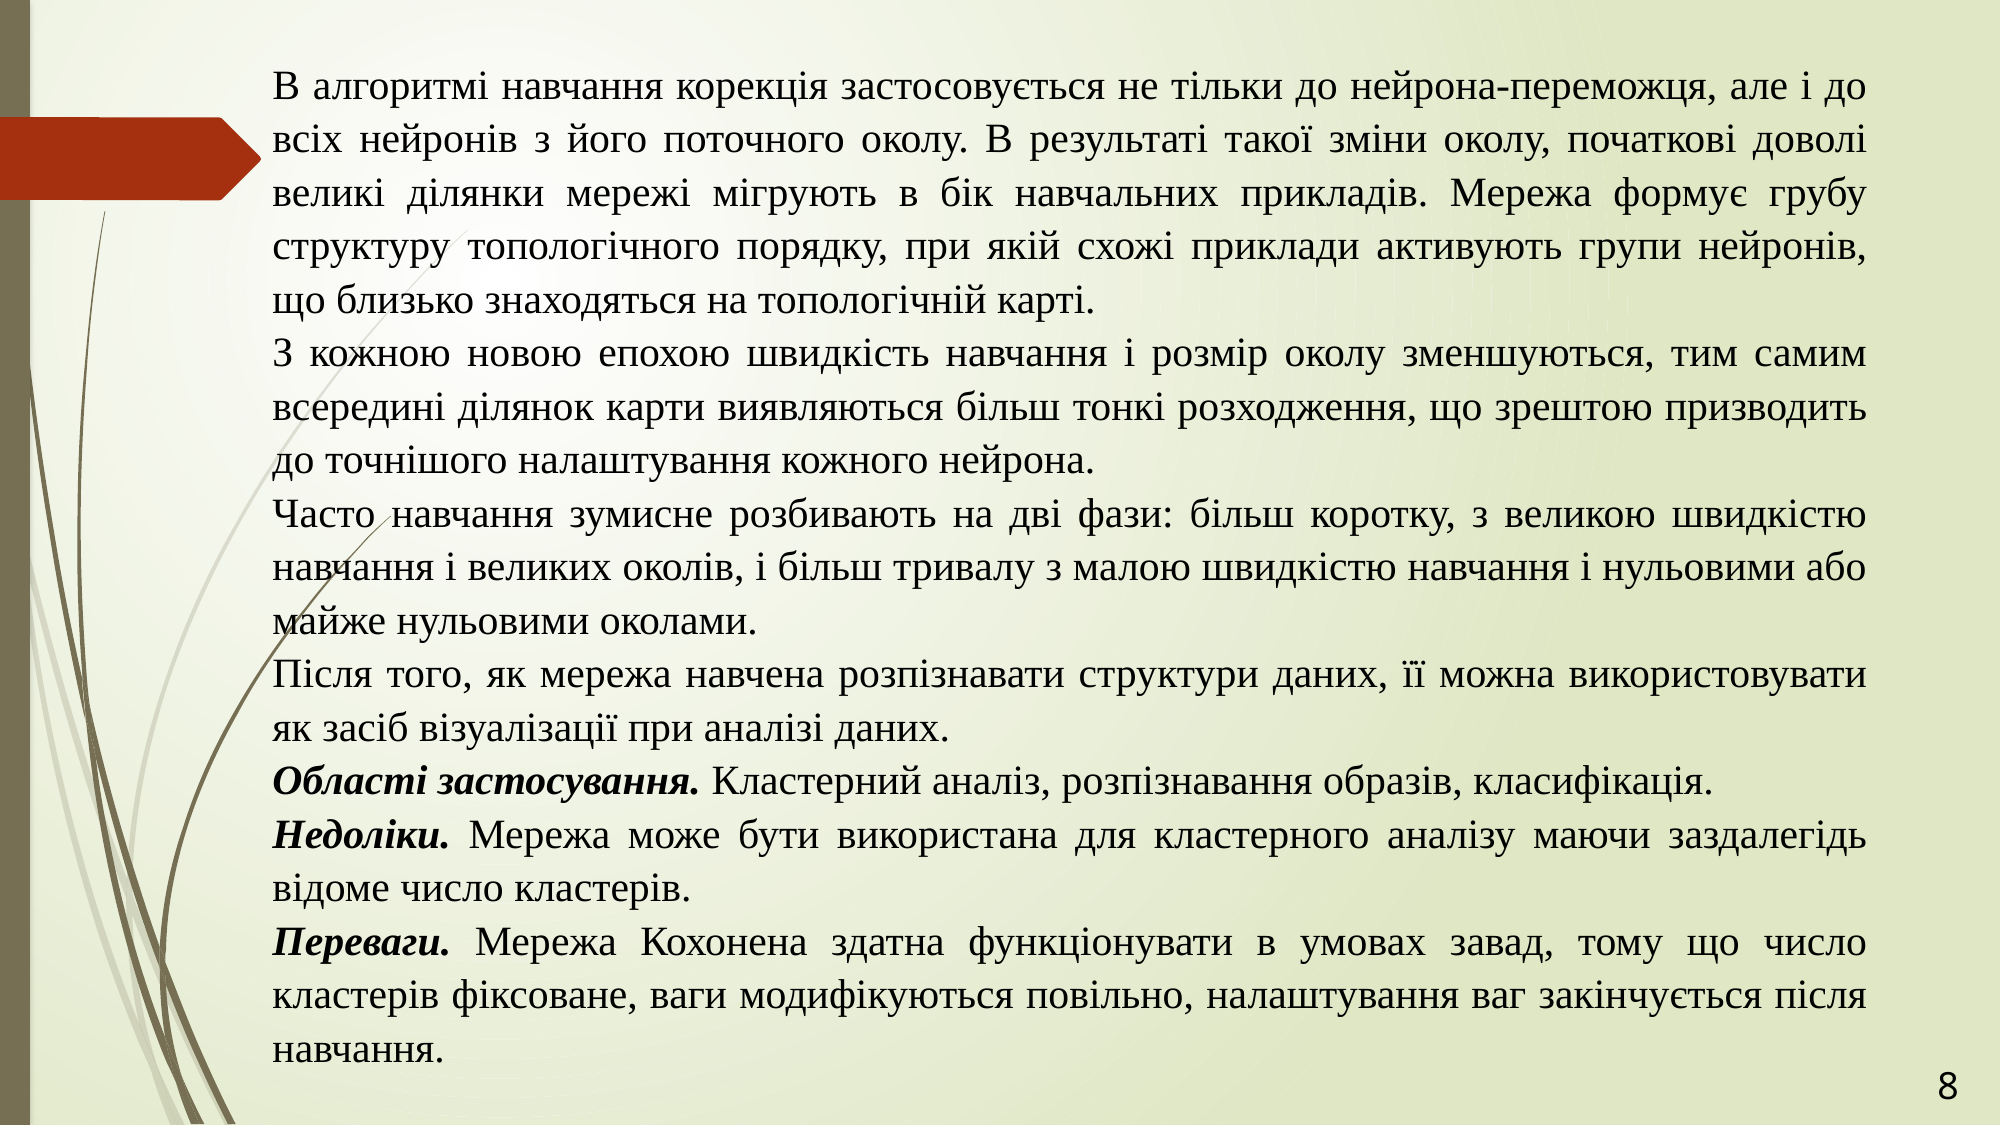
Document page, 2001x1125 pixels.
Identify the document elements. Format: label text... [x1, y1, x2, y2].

text_box В алгоритмі навчання корекція застосовується не тільки до нейрона-переможця, але і до всіх нейронів з його поточного околу. В результаті такої зміни околу, початкові доволі великі ділянки мережі мігрують в бік навчальних прикладів. Мережа формує грубу структуру топологічного порядку, при якій схожі приклади активують групи нейронів, що близько знаходяться на топологічній карті. З кожною новою епохою швидкість навчання і розмір околу зменшуються, тим самим всередині ділянок карти виявляються більш тонкі розходження, що зрештою призводить до точнішого налаштування кожного нейрона. Часто навчання зумисне розбивають на дві фази: більш коротку, з великою швидкістю навчання і великих околів, і більш тривалу з малою швидкістю навчання і нульовими або майже нульовими околами. Після того, як мережа навчена розпізнавати структури даних, її можна використовувати як засіб візуалізації при аналізі даних. Області застосування. Кластерний аналіз, розпізнавання образів, класифікація. Недоліки. Мережа може бути використана для кластерного аналізу маючи заздалегідь відоме число кластерів. Переваги. Мережа Кохонена здатна функціонувати в умовах завад, тому що число кластерів фіксоване, ваги модифікуються повільно, налаштування ваг закінчується після навчання. [257, 46, 1883, 1078]
text_box 8 [1922, 1054, 1974, 1114]
